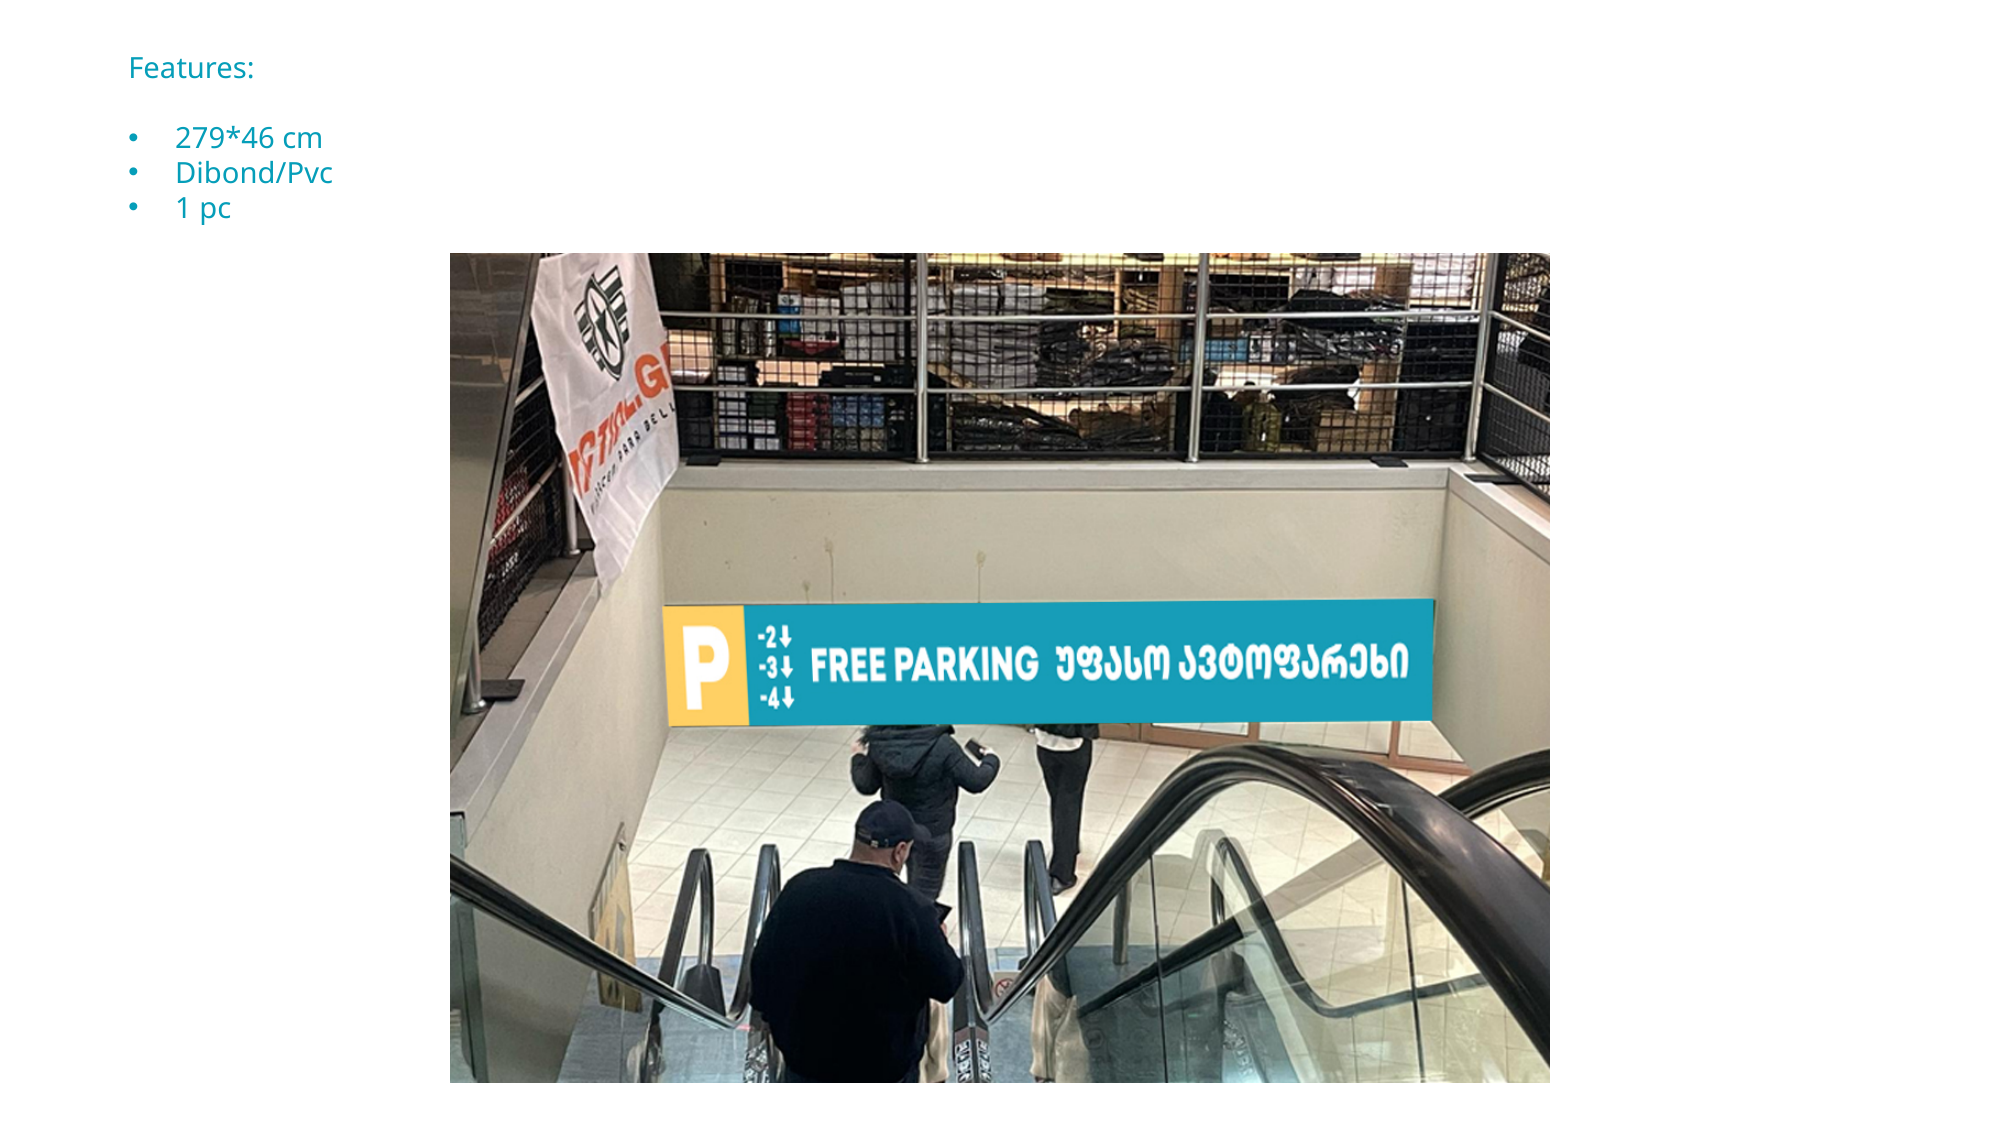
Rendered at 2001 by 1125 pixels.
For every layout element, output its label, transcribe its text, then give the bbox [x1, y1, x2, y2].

picture [449, 253, 1550, 1083]
text_box Features: 279*46 cm Dibond/Pvc 1 pc [113, 42, 1114, 232]
